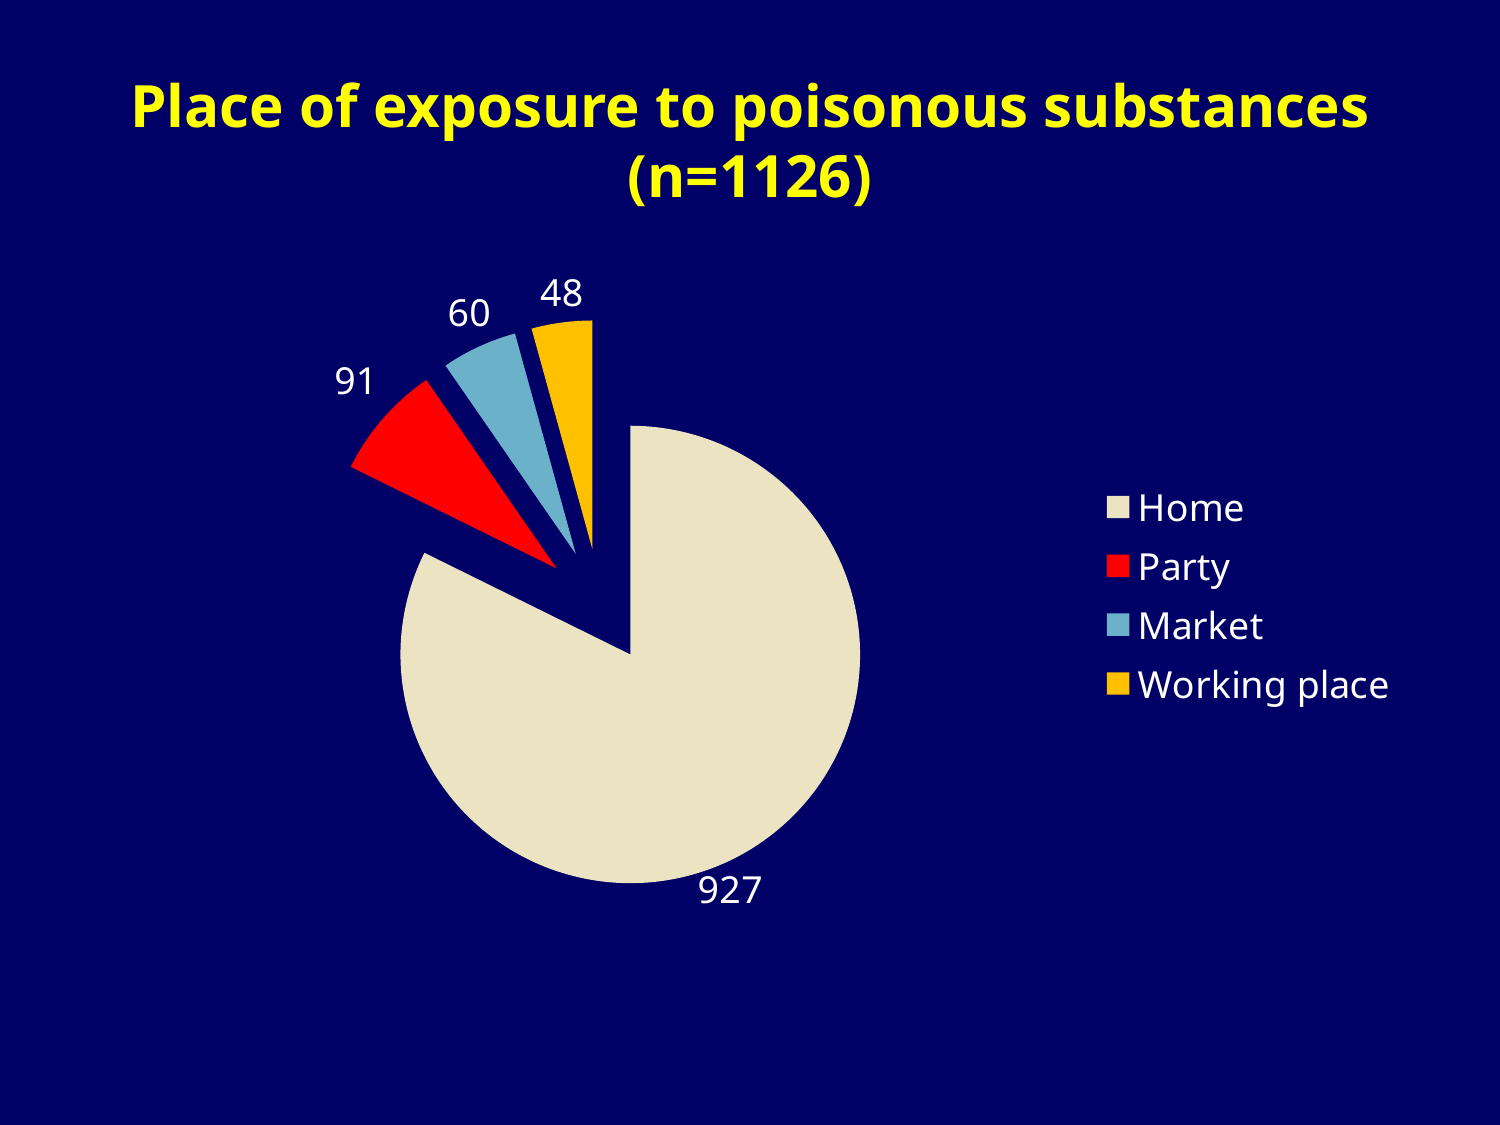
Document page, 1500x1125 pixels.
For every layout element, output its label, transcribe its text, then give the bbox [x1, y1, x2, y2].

chart [87, 262, 1426, 926]
title Place of exposure to poisonous substances (n=1126) [75, 45, 1425, 233]
